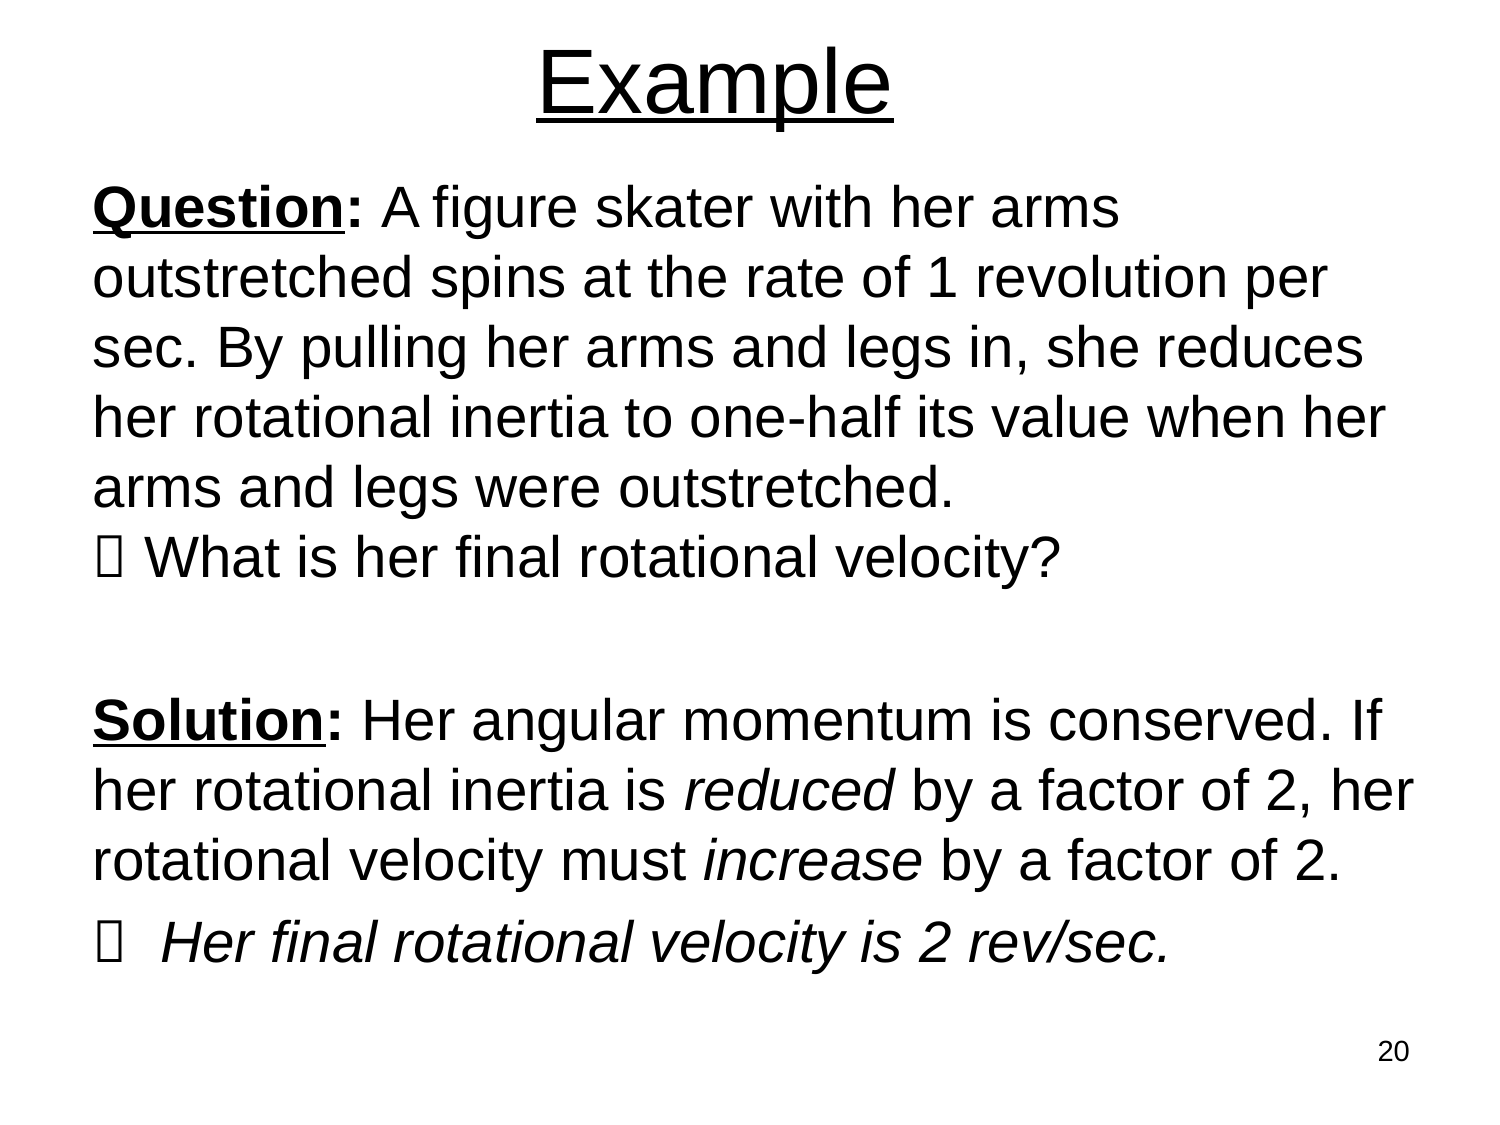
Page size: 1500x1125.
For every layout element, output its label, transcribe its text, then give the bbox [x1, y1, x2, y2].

title Example [40, 0, 1391, 171]
list Question: A figure skater with her arms outstretched spins at the rate of 1 revolution per sec. By pulling her arms and legs in, she reduces her rotational inertia to one-half its value when her arms and legs were outstretched.  What is her final rotational velocity? Solution: Her angular momentum is conserved. If her rotational inertia is reduced by a factor of 2, her rotational velocity must increase by a factor of 2.  Her final rotational velocity is 2 rev/sec. [77, 161, 1439, 1035]
slide_number 20 [1074, 1024, 1425, 1103]
